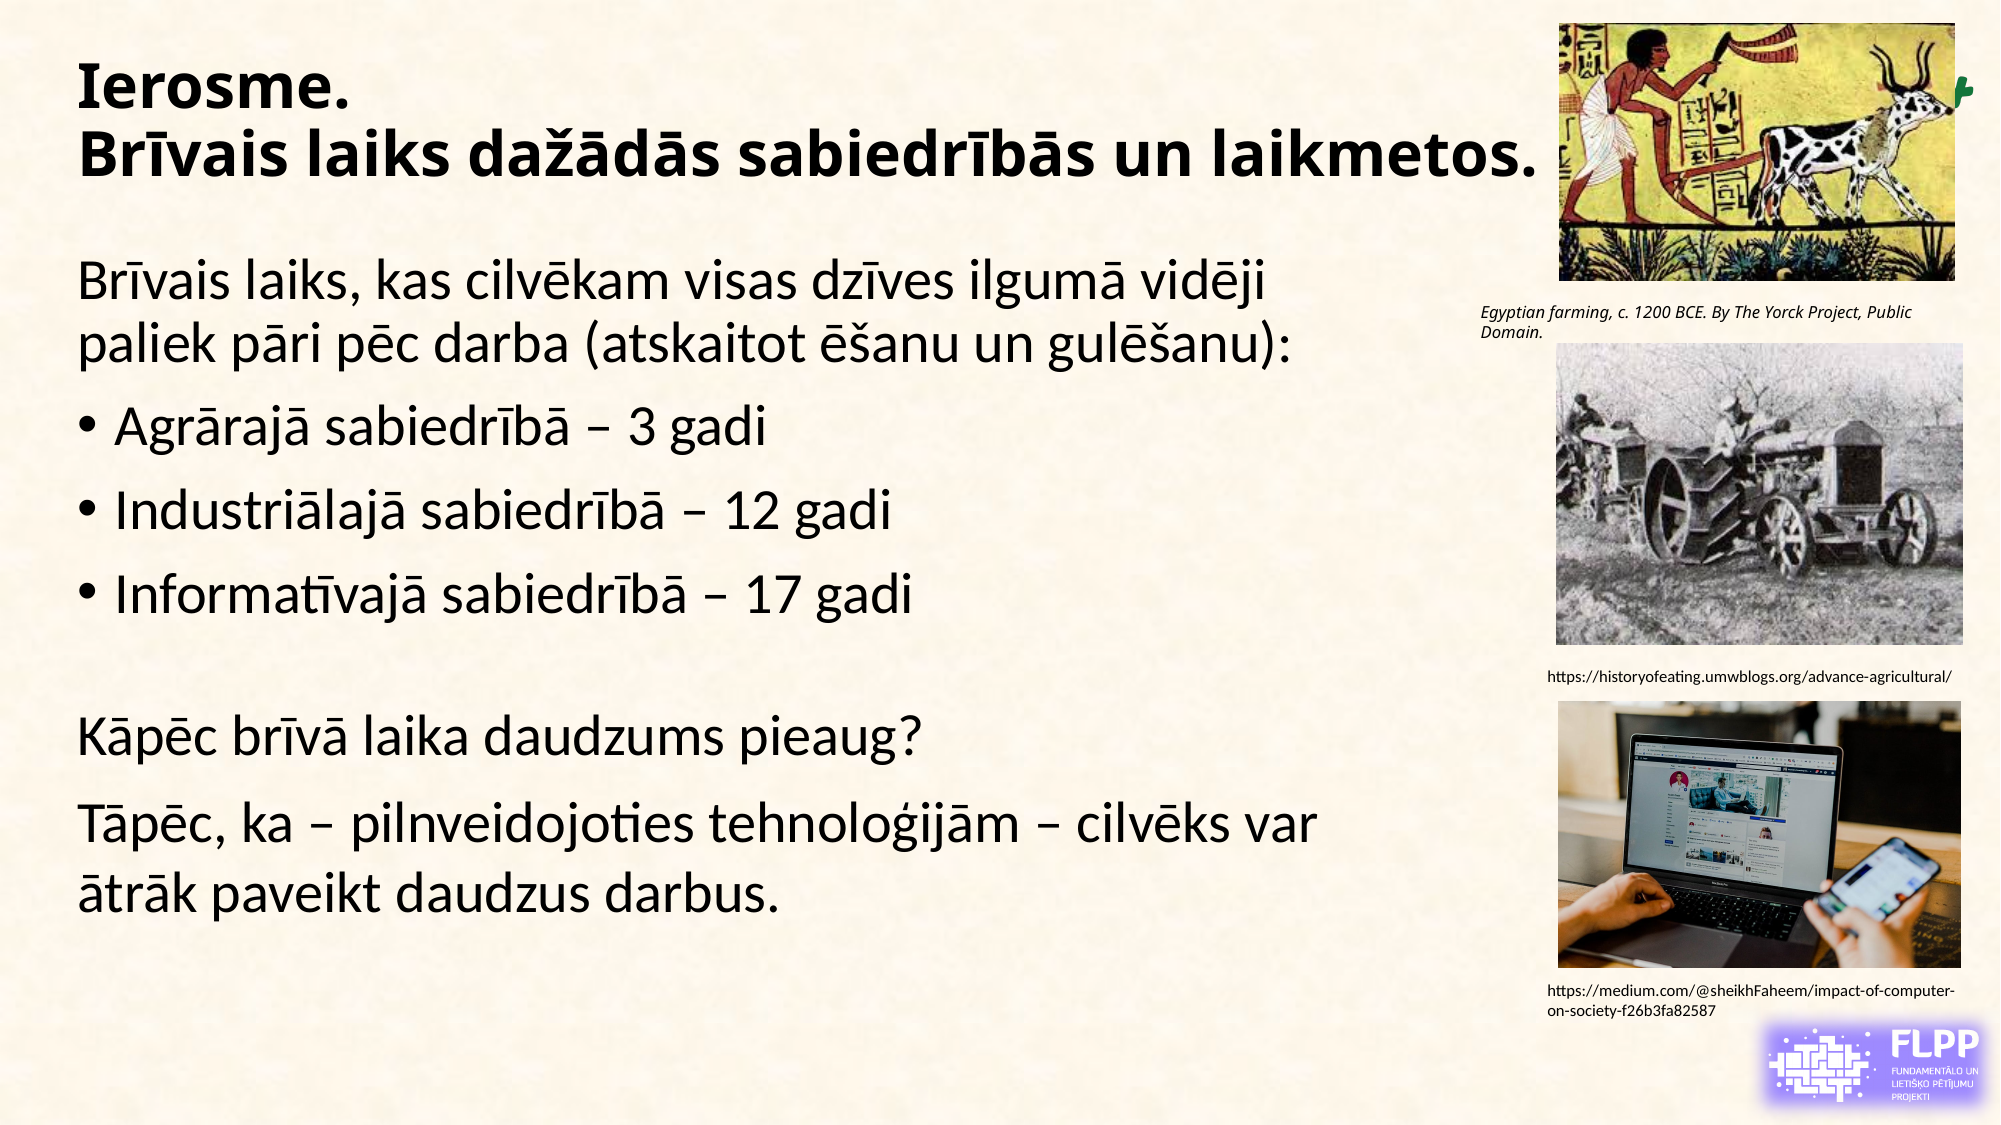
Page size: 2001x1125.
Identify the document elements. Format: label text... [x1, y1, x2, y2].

picture [1558, 701, 1961, 968]
text_box https://historyofeating.umwblogs.org/advance-agricultural/ [1532, 657, 1983, 693]
picture [1559, 23, 2001, 281]
title Ierosme. Brīvais laiks dažādās sabiedrībās un laikmetos. [62, 37, 1559, 208]
text_box Egyptian farming, c. 1200 BCE. By The Yorck Project, Public Domain. [1465, 294, 1995, 349]
picture [1773, 1033, 1975, 1097]
picture [1556, 343, 1963, 645]
text_box Tāpēc, ka – pilnveidojoties tehnoloģijām – cilvēks var ātrāk paveikt daudzus darbus. [62, 776, 1374, 932]
text_box Kāpēc brīvā laika daudzums pieaug? [62, 689, 1136, 775]
text_box https://medium.com/@sheikhFaheem/impact-of-computer-on-society-f26b3fa82587 [1532, 972, 1983, 1028]
list Brīvais laiks, kas cilvēkam visas dzīves ilgumā vidēji paliek pāri pēc darba (atskaitot ēšanu un gulēšanu): Agrārajā sabiedrībā – 3 gadi Industriālajā sabiedrībā – 12 gadi Informatīvajā sabiedrībā – 17 gadi [62, 241, 1374, 645]
